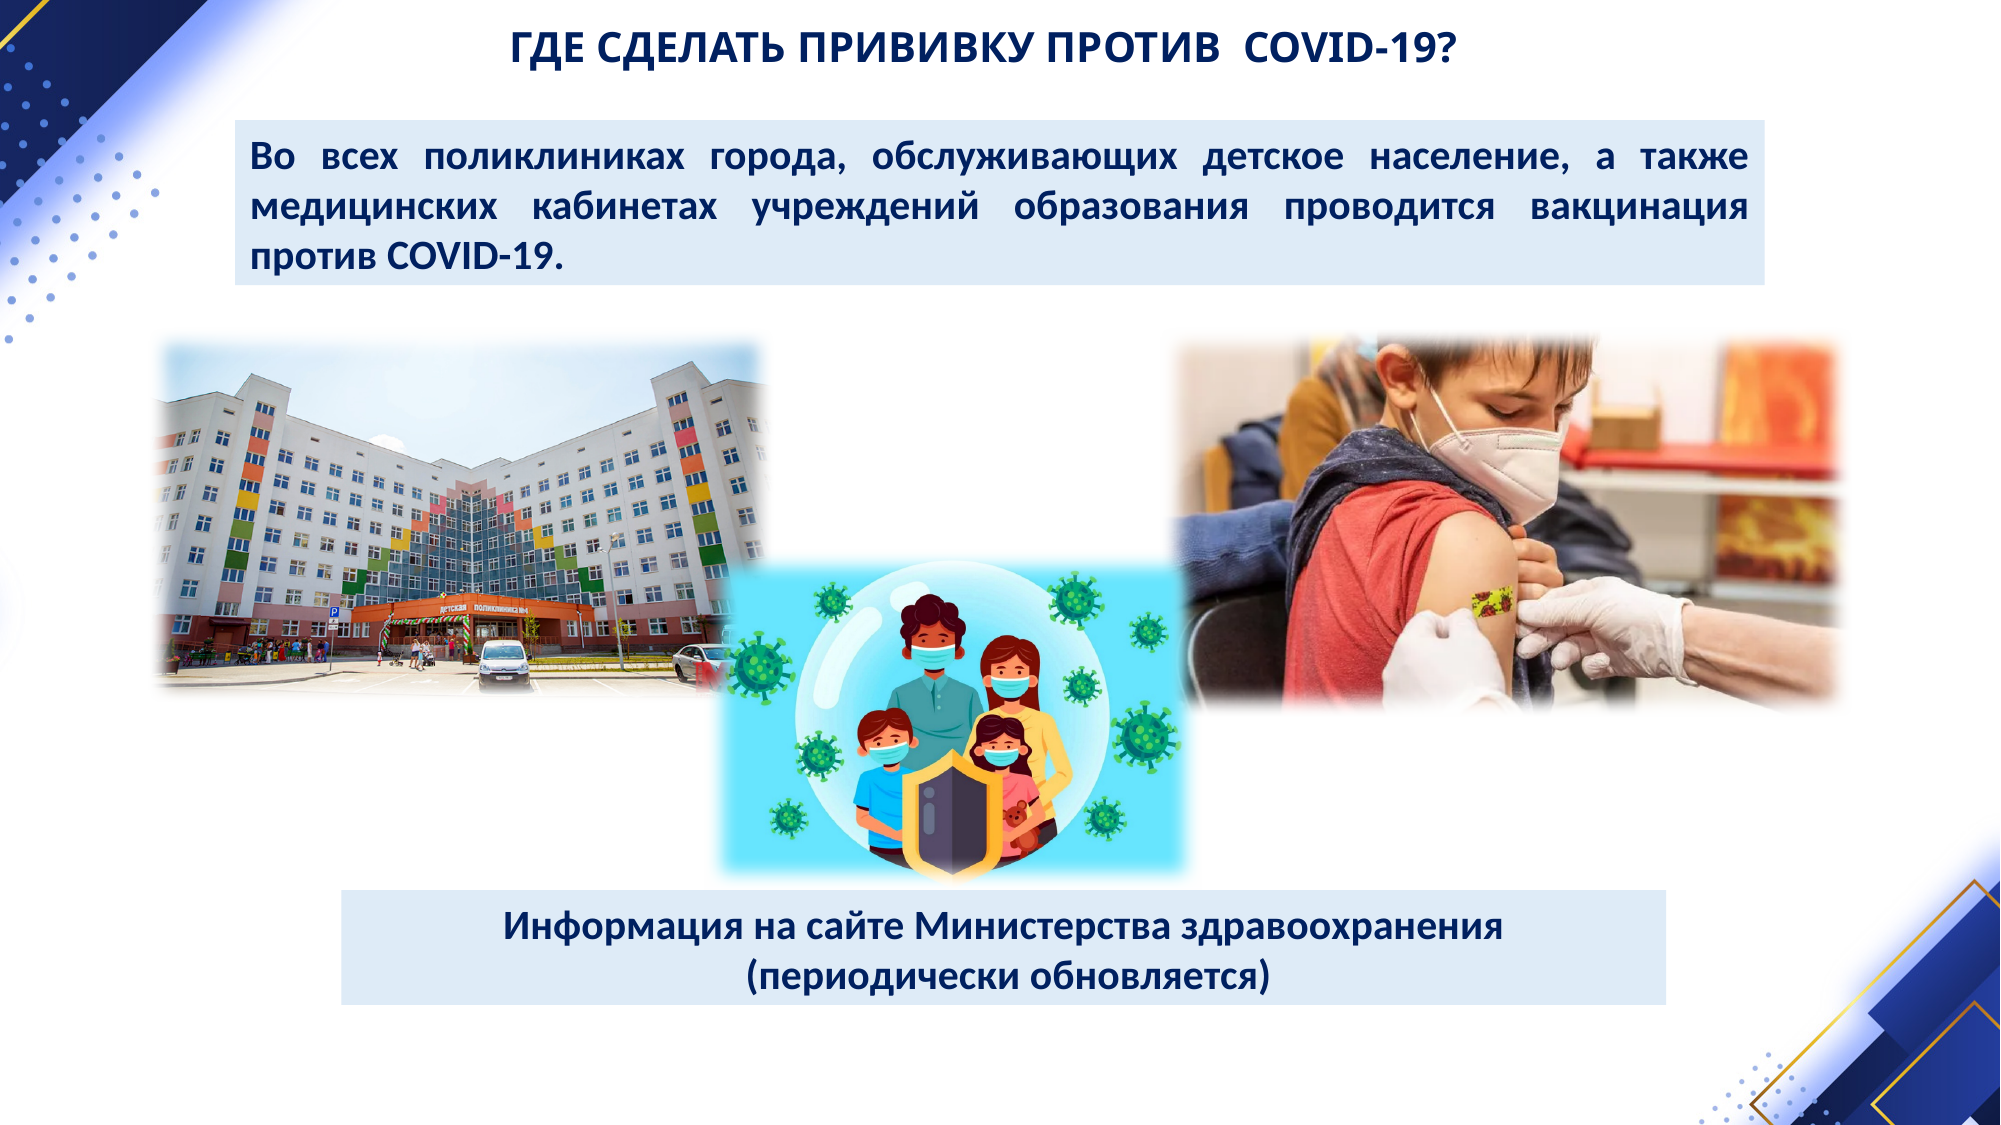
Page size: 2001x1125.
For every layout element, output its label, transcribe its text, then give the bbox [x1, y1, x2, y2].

text_box Информация на сайте Министерства здравоохранения (периодически обновляется) [341, 890, 1667, 1005]
picture [0, 0, 2000, 1125]
text_box ГДЕ СДЕЛАТЬ ПРИВИВКУ ПРОТИВ COVID-19? [404, 13, 1563, 79]
text_box ГУ «Республиканский центр гигиены, эпидемиологии и общественного здоровья» [1050, 1058, 1801, 1119]
text_box Во всех поликлиниках города, обслуживающих детское население, а также медицинских кабинетах учреждений образования проводится вакцинация против COVID-19. [235, 120, 1765, 286]
